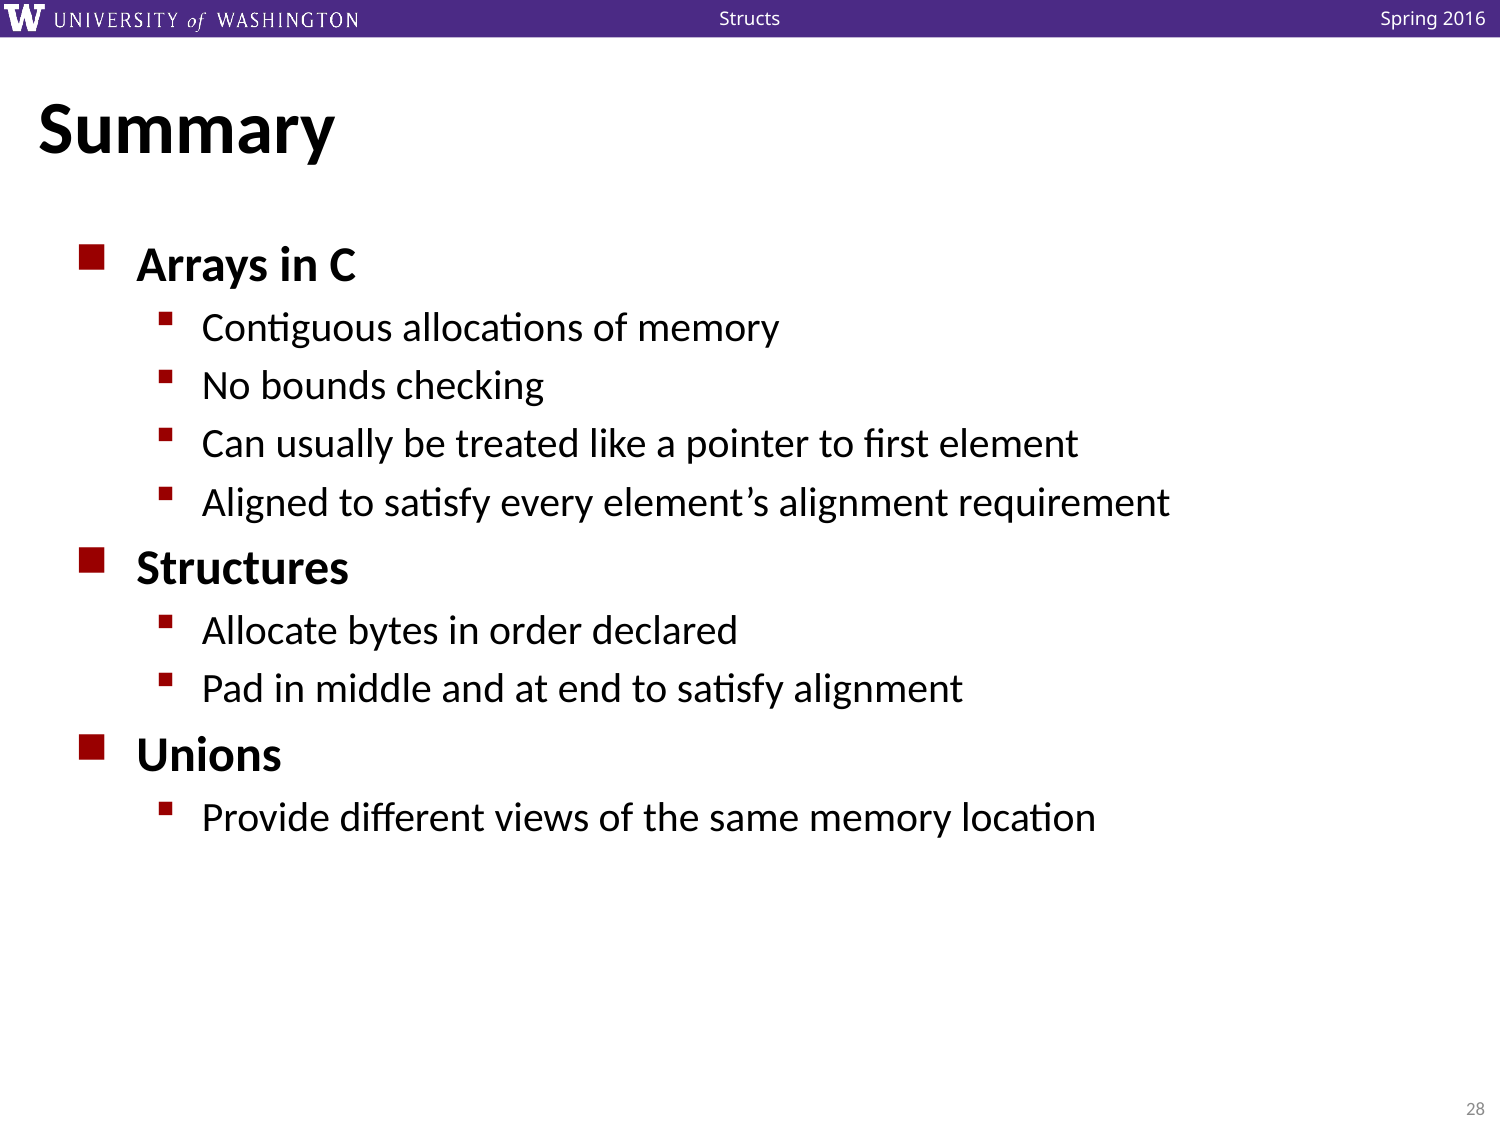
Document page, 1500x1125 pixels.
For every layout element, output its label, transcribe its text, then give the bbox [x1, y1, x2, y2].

slide_number 28 [1400, 1077, 1500, 1125]
picture [4, 4, 358, 32]
title Summary [23, 61, 1479, 187]
list Arrays in C Contiguous allocations of memory No bounds checking Can usually be treated like a pointer to first element Aligned to satisfy every element’s alignment requirement Structures Allocate bytes in order declared Pad in middle and at end to satisfy alignment Unions Provide different views of the same memory location [64, 223, 1438, 1040]
